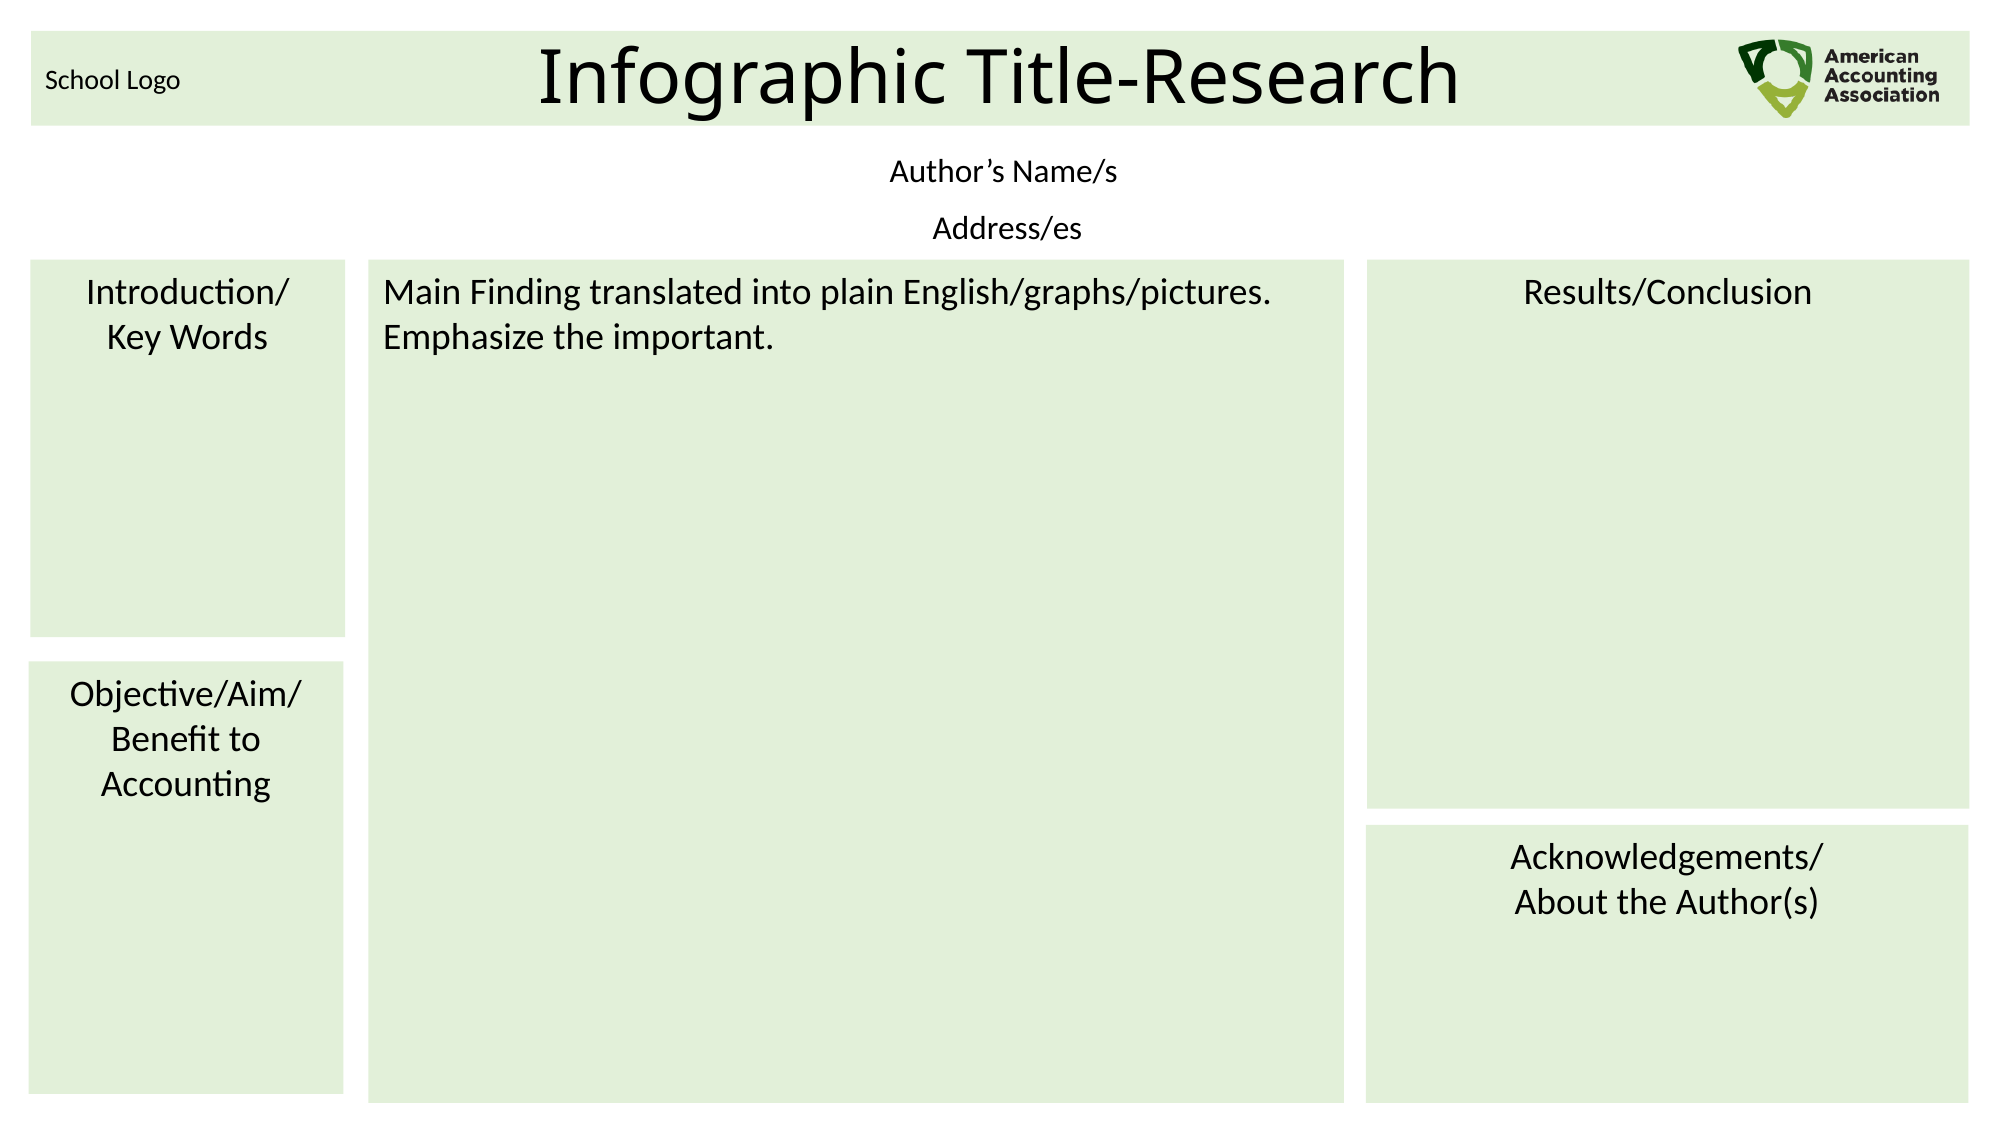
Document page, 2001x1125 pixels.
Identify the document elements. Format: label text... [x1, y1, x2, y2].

text_box Objective/Aim/ Benefit to Accounting [28, 660, 344, 1095]
text_box Results/Conclusion [1366, 259, 1970, 810]
text_box Main Finding translated into plain English/graphs/pictures. Emphasize the important. [367, 259, 1345, 1104]
text_box Acknowledgements/ About the Author(s) [1365, 824, 1969, 1104]
text_box Introduction/ Key Words [29, 259, 346, 638]
picture [1738, 39, 1950, 118]
text_box Infographic Title-Research [31, 30, 1970, 126]
text_box Author’s Name/s Address/es [269, 146, 1739, 227]
text_box School Logo [30, 53, 217, 103]
